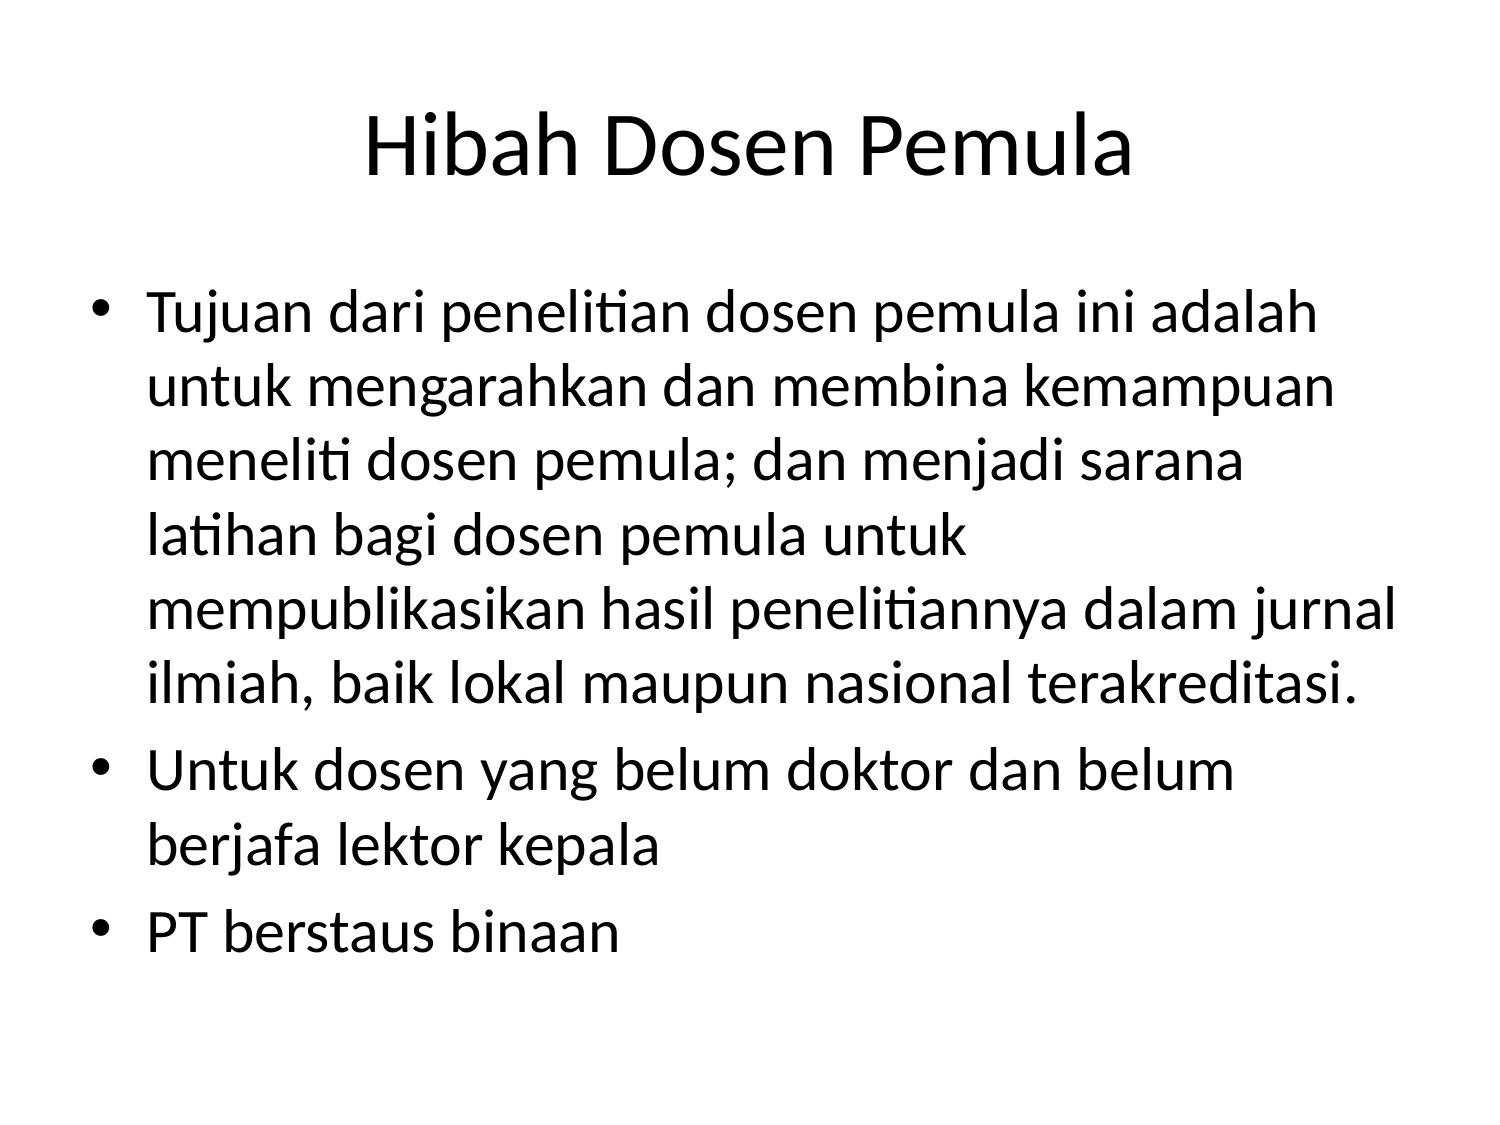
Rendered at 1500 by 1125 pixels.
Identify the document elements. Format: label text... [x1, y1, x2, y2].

title Hibah Dosen Pemula [75, 45, 1425, 233]
list Tujuan dari penelitian dosen pemula ini adalah untuk mengarahkan dan membina kemampuan meneliti dosen pemula; dan menjadi sarana latihan bagi dosen pemula untuk mempublikasikan hasil penelitiannya dalam jurnal ilmiah, baik lokal maupun nasional terakreditasi. Untuk dosen yang belum doktor dan belum berjafa lektor kepala PT berstaus binaan [75, 262, 1425, 1005]
